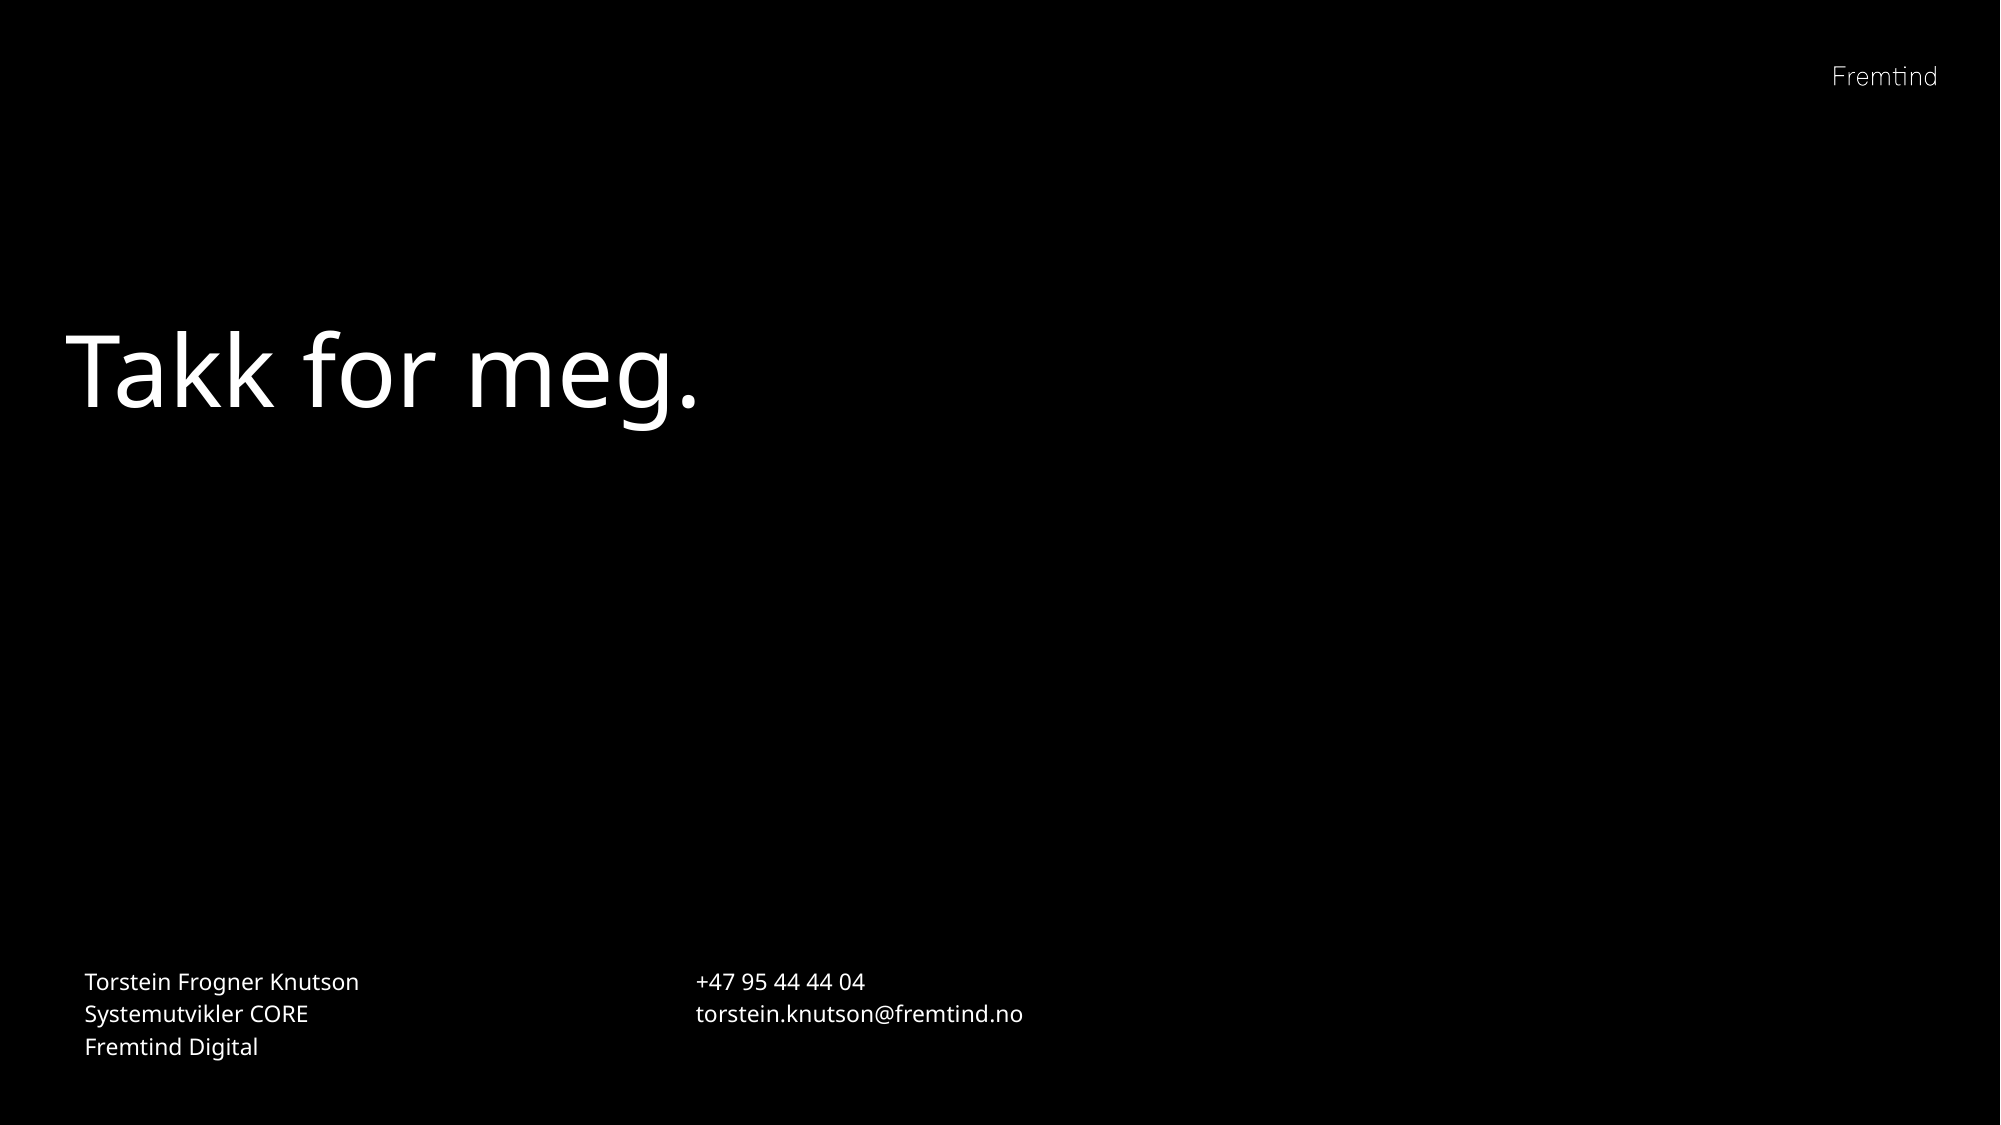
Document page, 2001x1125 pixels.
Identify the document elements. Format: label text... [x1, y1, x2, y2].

picture [1834, 66, 1936, 86]
text_box Takk for meg. [65, 295, 1619, 596]
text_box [69, 953, 1226, 1063]
